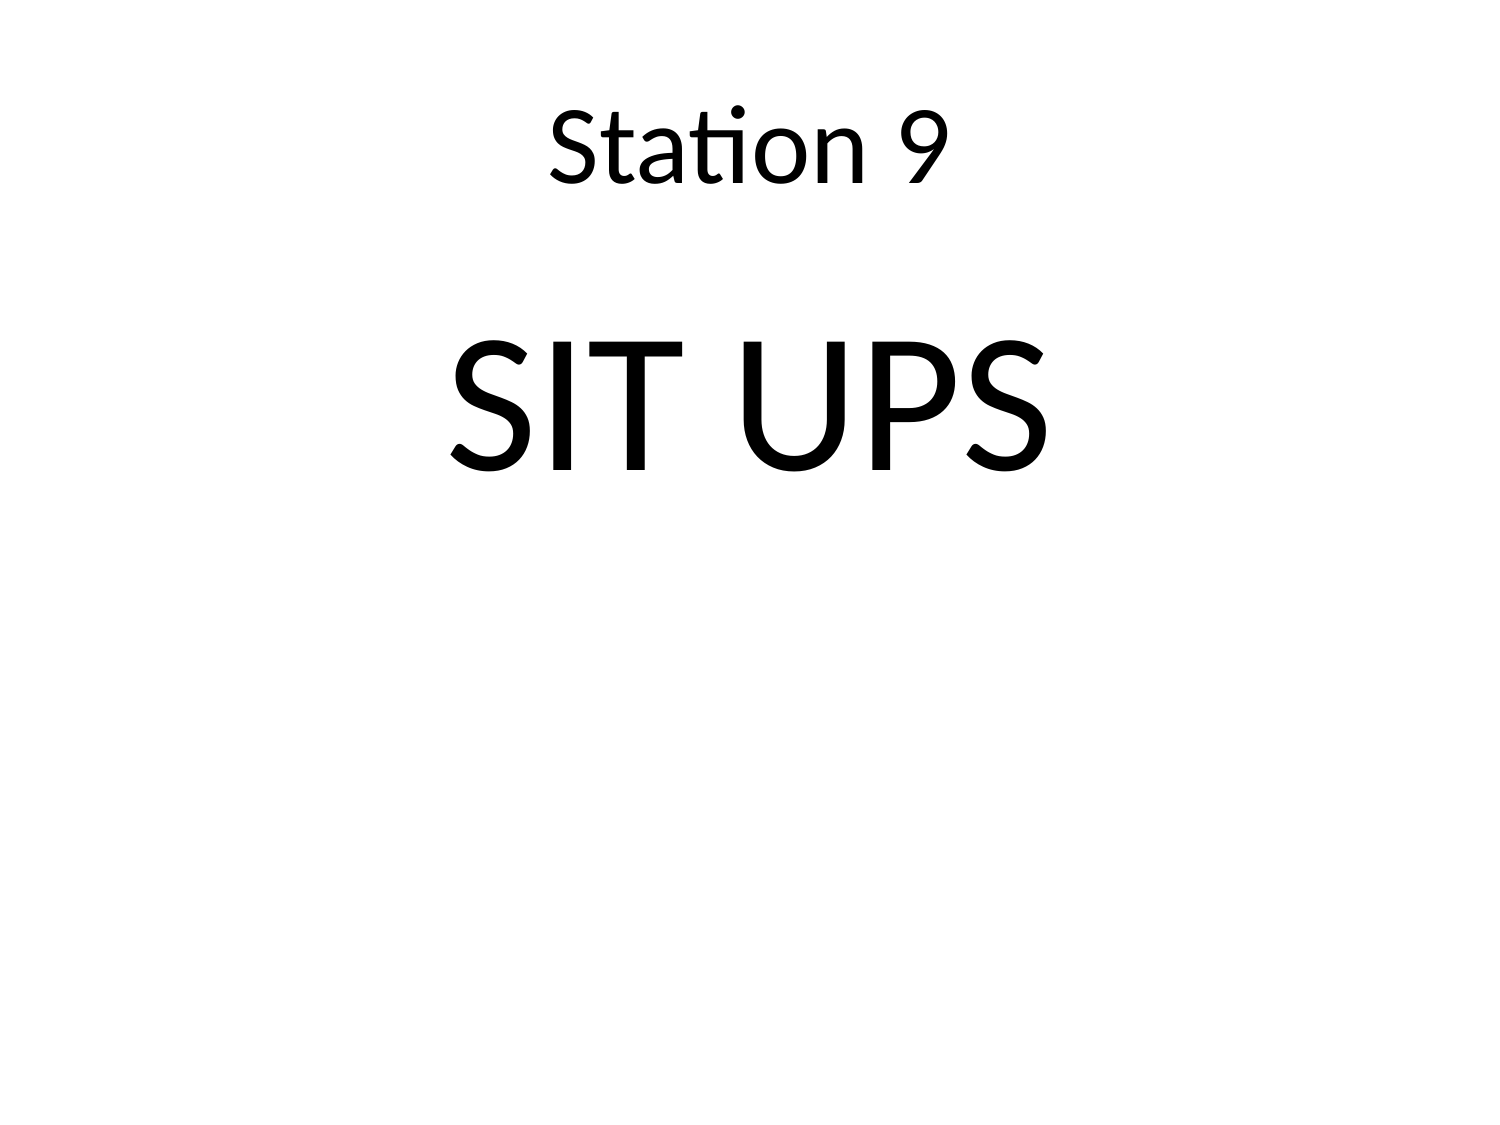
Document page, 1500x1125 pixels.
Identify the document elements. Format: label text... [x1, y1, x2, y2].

title Station 9 [75, 45, 1425, 233]
list SIT UPS [75, 262, 1425, 713]
